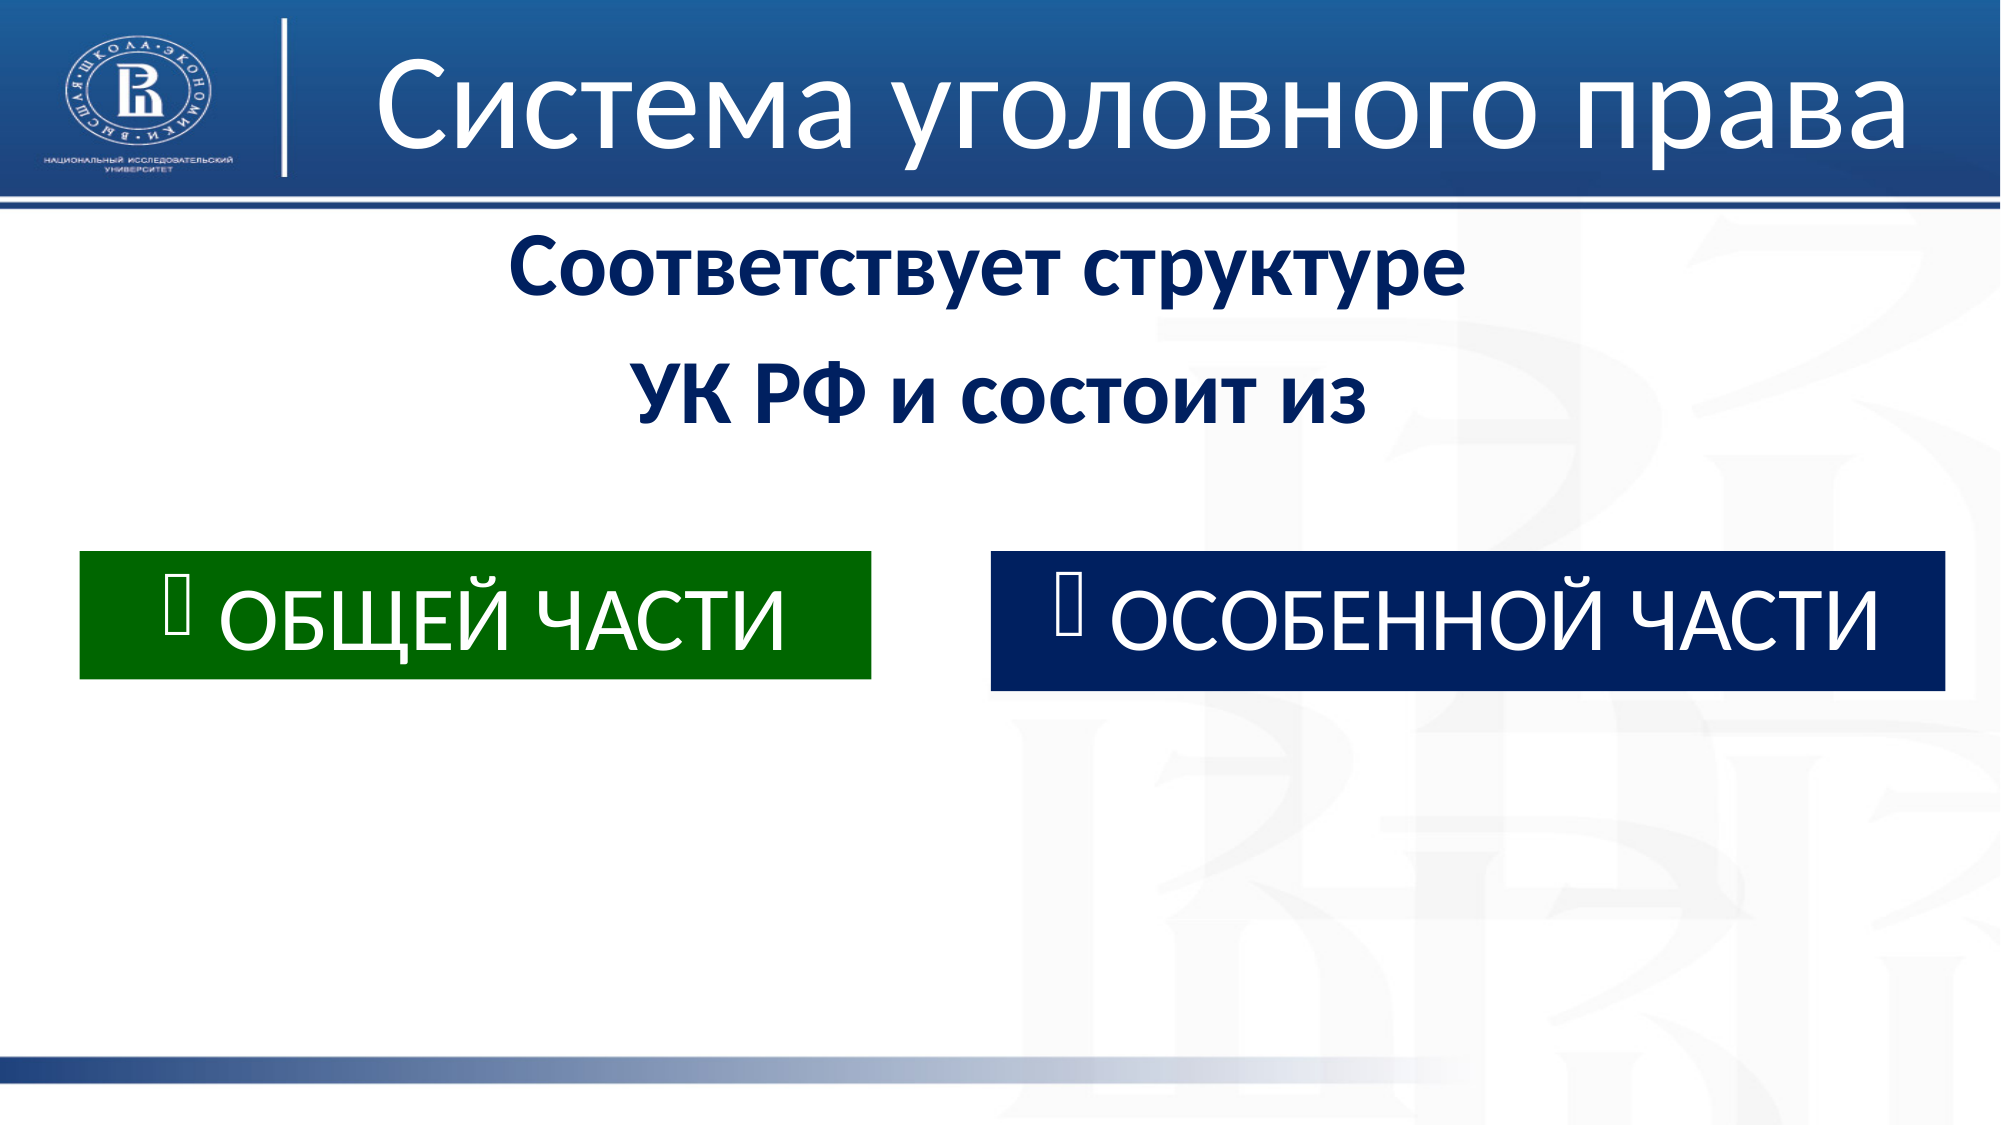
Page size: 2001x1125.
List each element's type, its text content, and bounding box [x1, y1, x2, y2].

list ОБЩЕЙ ЧАСТИ [79, 551, 872, 680]
title Система уголовного права [288, 0, 2000, 188]
text_box Соответствует структуре УК РФ и состоит из [0, 196, 2000, 453]
picture [0, 0, 2001, 1125]
list ОСОБЕННОЙ ЧАСТИ [990, 551, 1946, 692]
